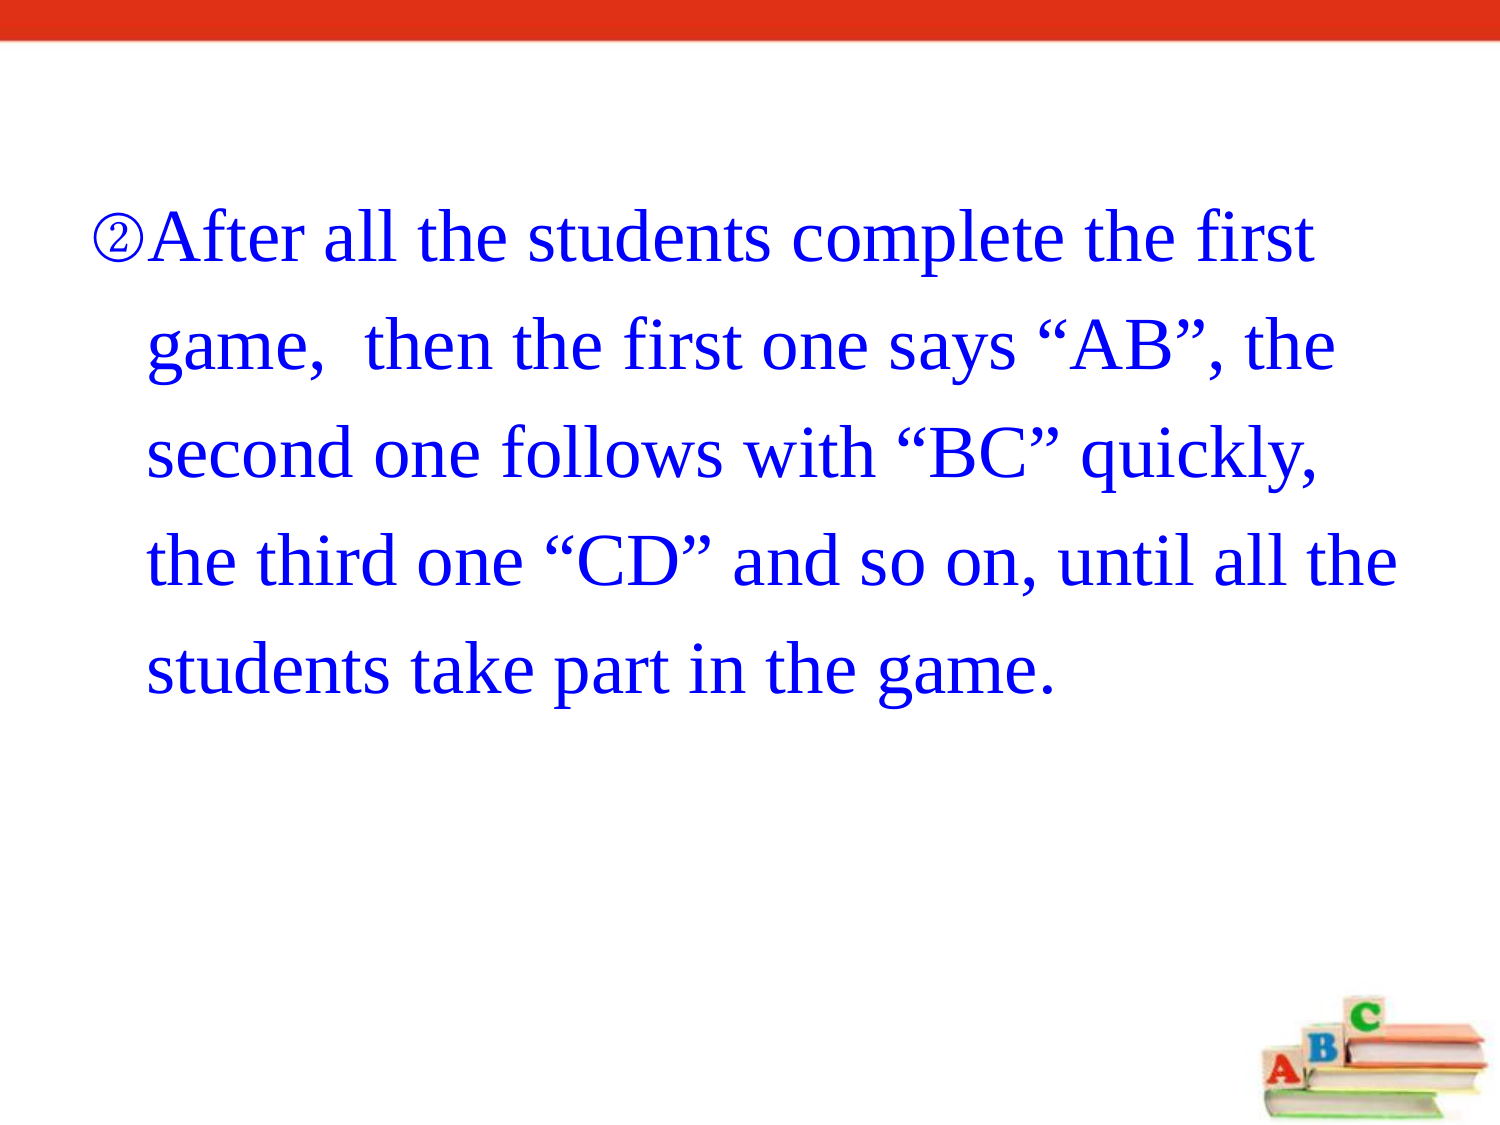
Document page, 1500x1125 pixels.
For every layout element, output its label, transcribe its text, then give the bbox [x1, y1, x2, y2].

picture [0, 0, 1500, 1125]
list ②After all the students complete the first game, then the first one says “AB”, the second one follows with “BC” quickly, the third one “CD” and so on, until all the students take part in the game. [75, 160, 1425, 858]
